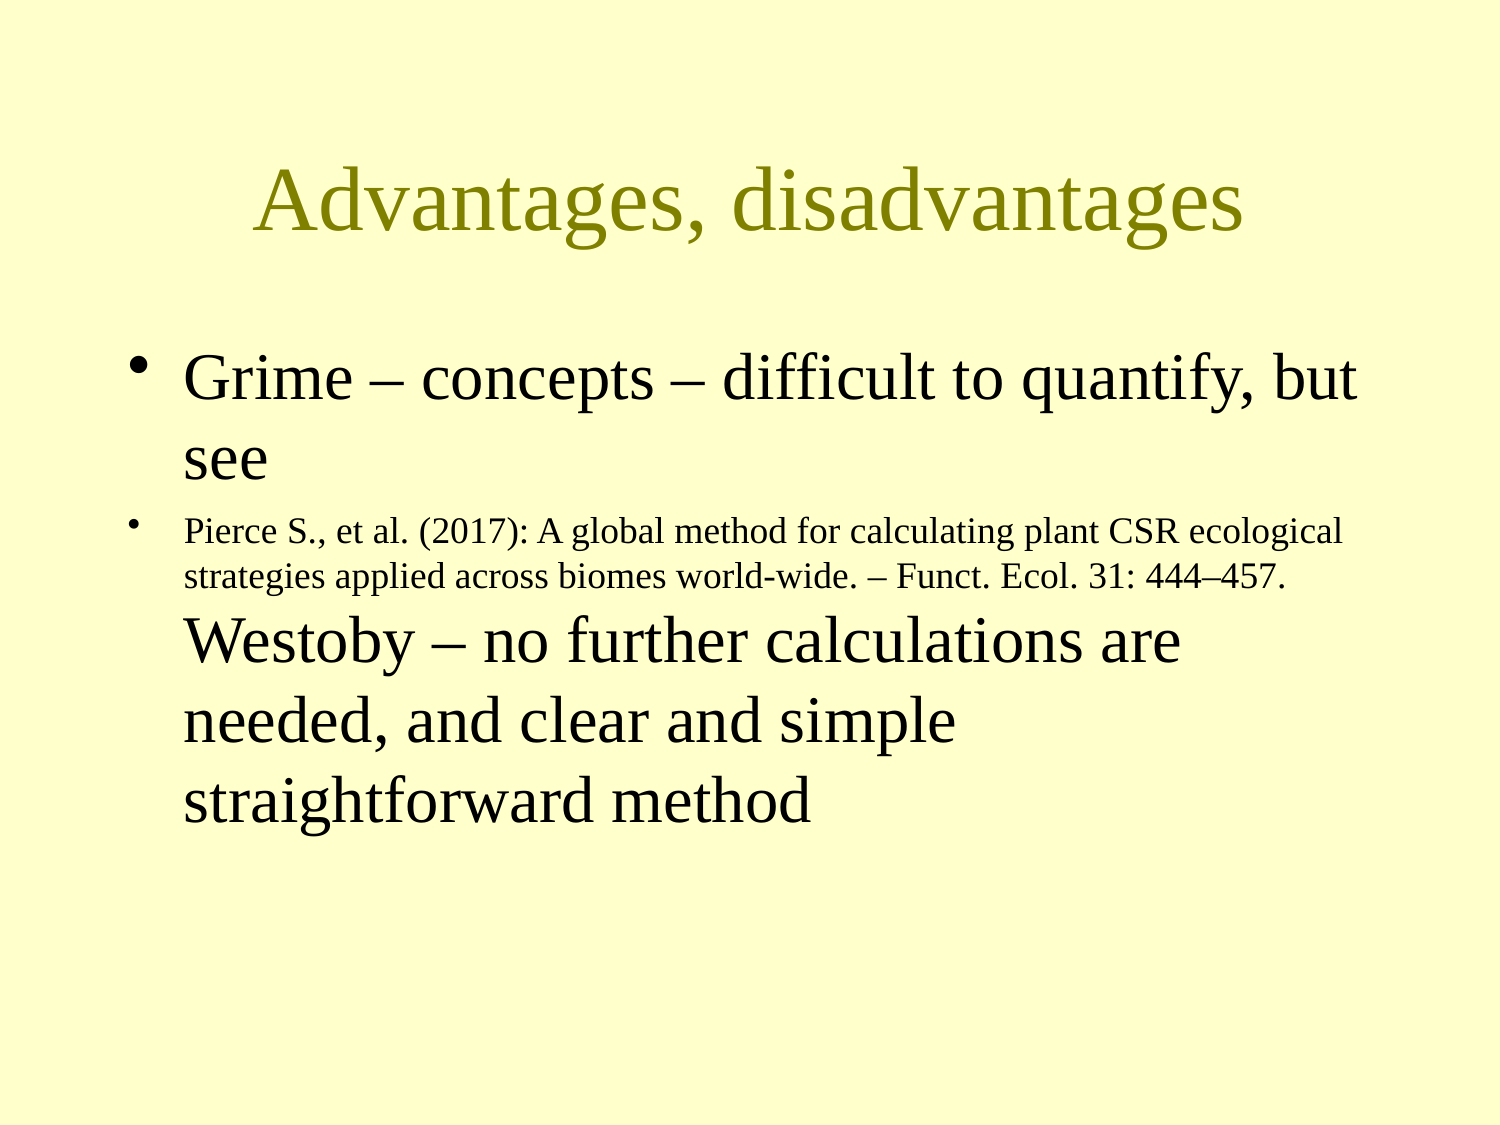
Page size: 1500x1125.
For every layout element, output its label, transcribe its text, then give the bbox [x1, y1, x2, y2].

list Grime – concepts – difficult to quantify, but see Pierce S., et al. (2017): A global method for calculating plant CSR ecological strategies applied across biomes world-wide. – Funct. Ecol. 31: 444–457. Westoby – no further calculations are needed, and clear and simple straightforward method [112, 324, 1388, 1000]
title Advantages, disadvantages [112, 99, 1388, 288]
